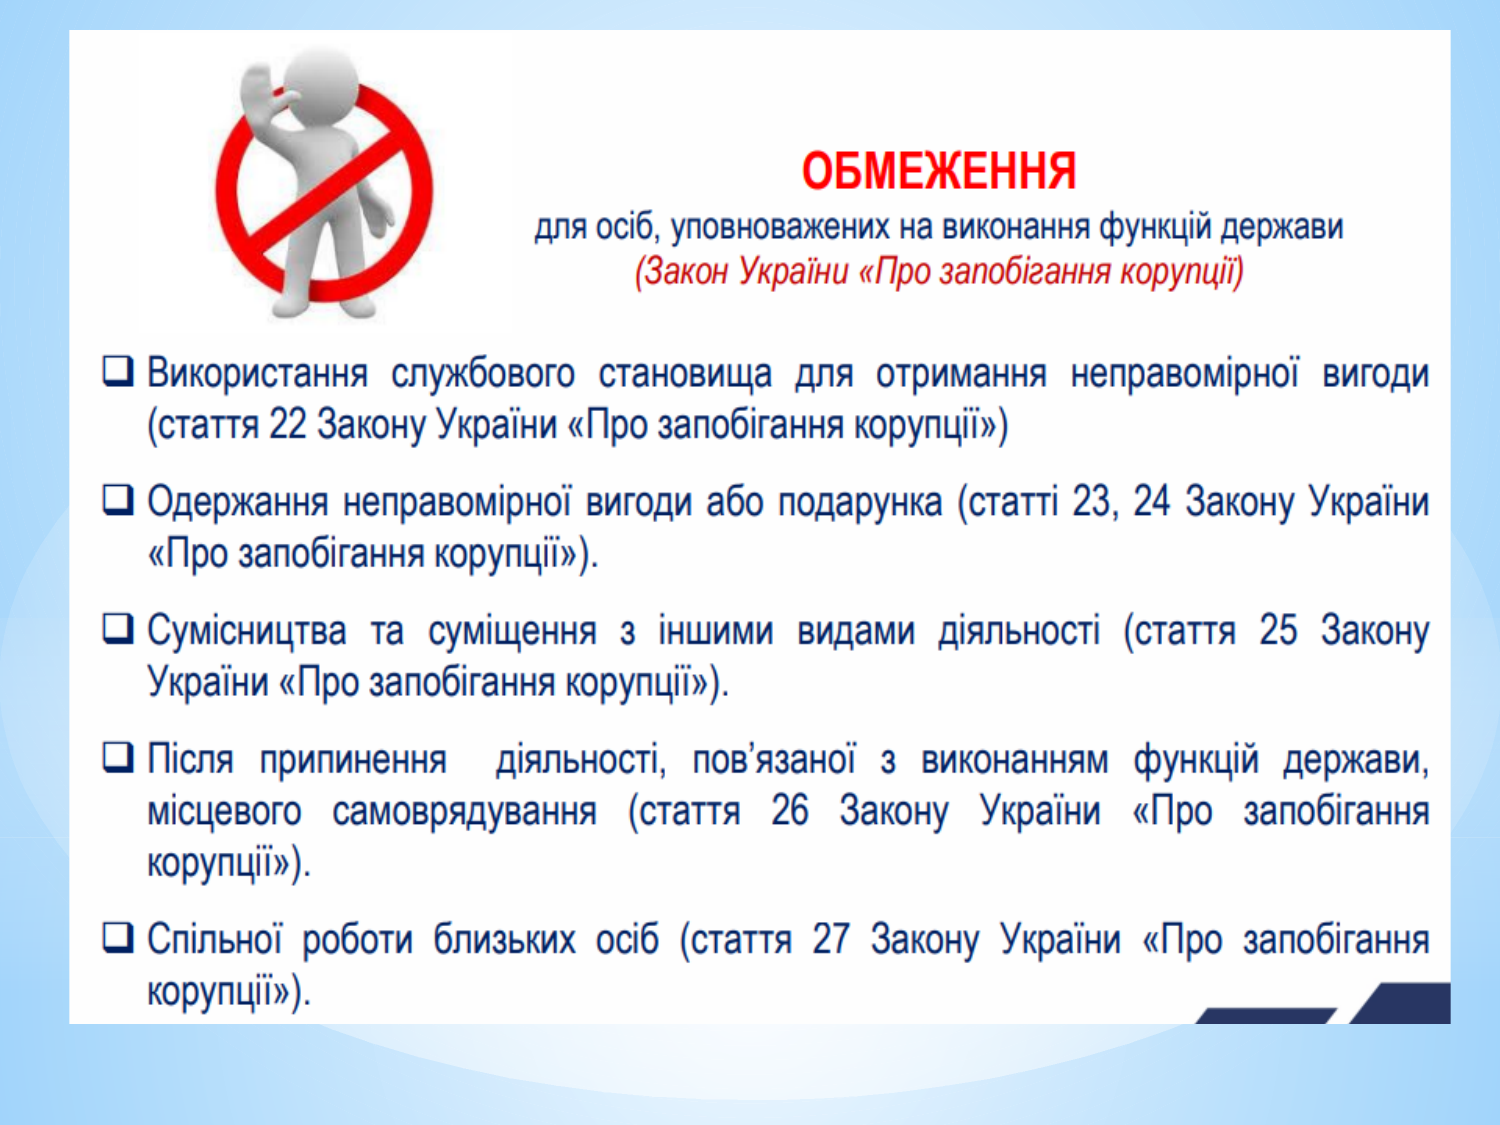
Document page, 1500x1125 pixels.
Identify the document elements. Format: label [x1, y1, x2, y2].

picture [68, 30, 1451, 1025]
